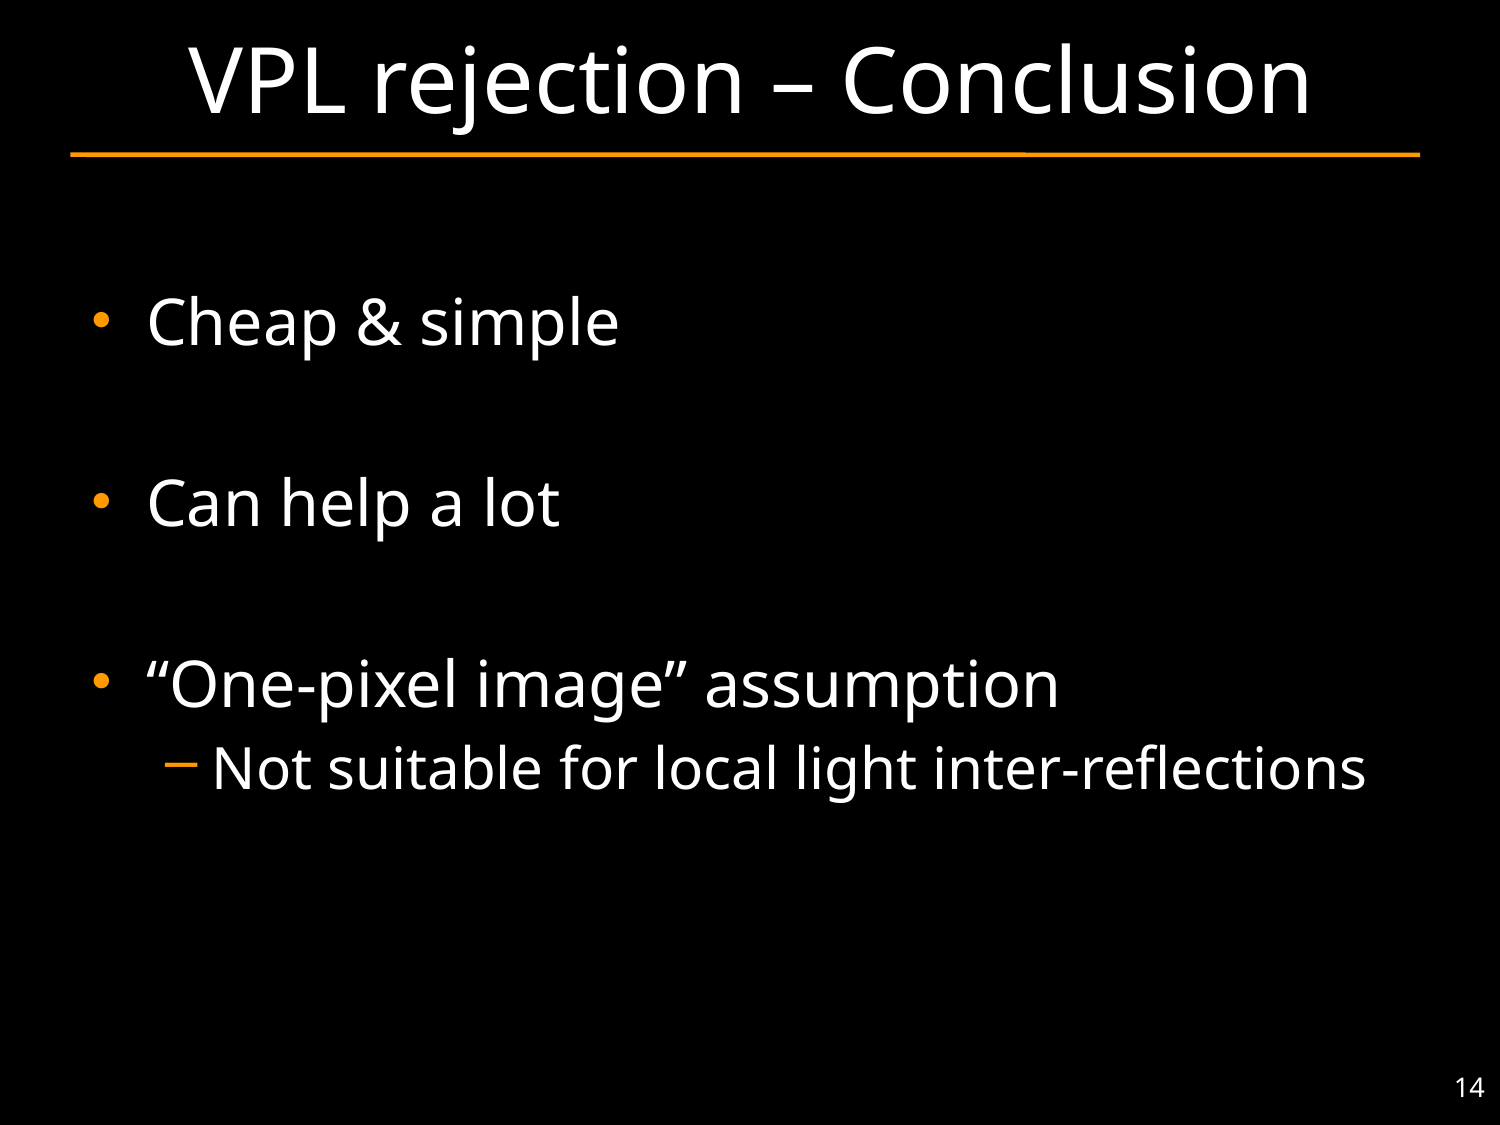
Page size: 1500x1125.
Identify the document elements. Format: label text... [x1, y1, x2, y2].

list Cheap & simple Can help a lot “One-pixel image” assumption Not suitable for local light inter-reflections [74, 182, 1426, 1006]
title VPL rejection – Conclusion [84, 13, 1421, 155]
slide_number 14 [1149, 1062, 1500, 1125]
